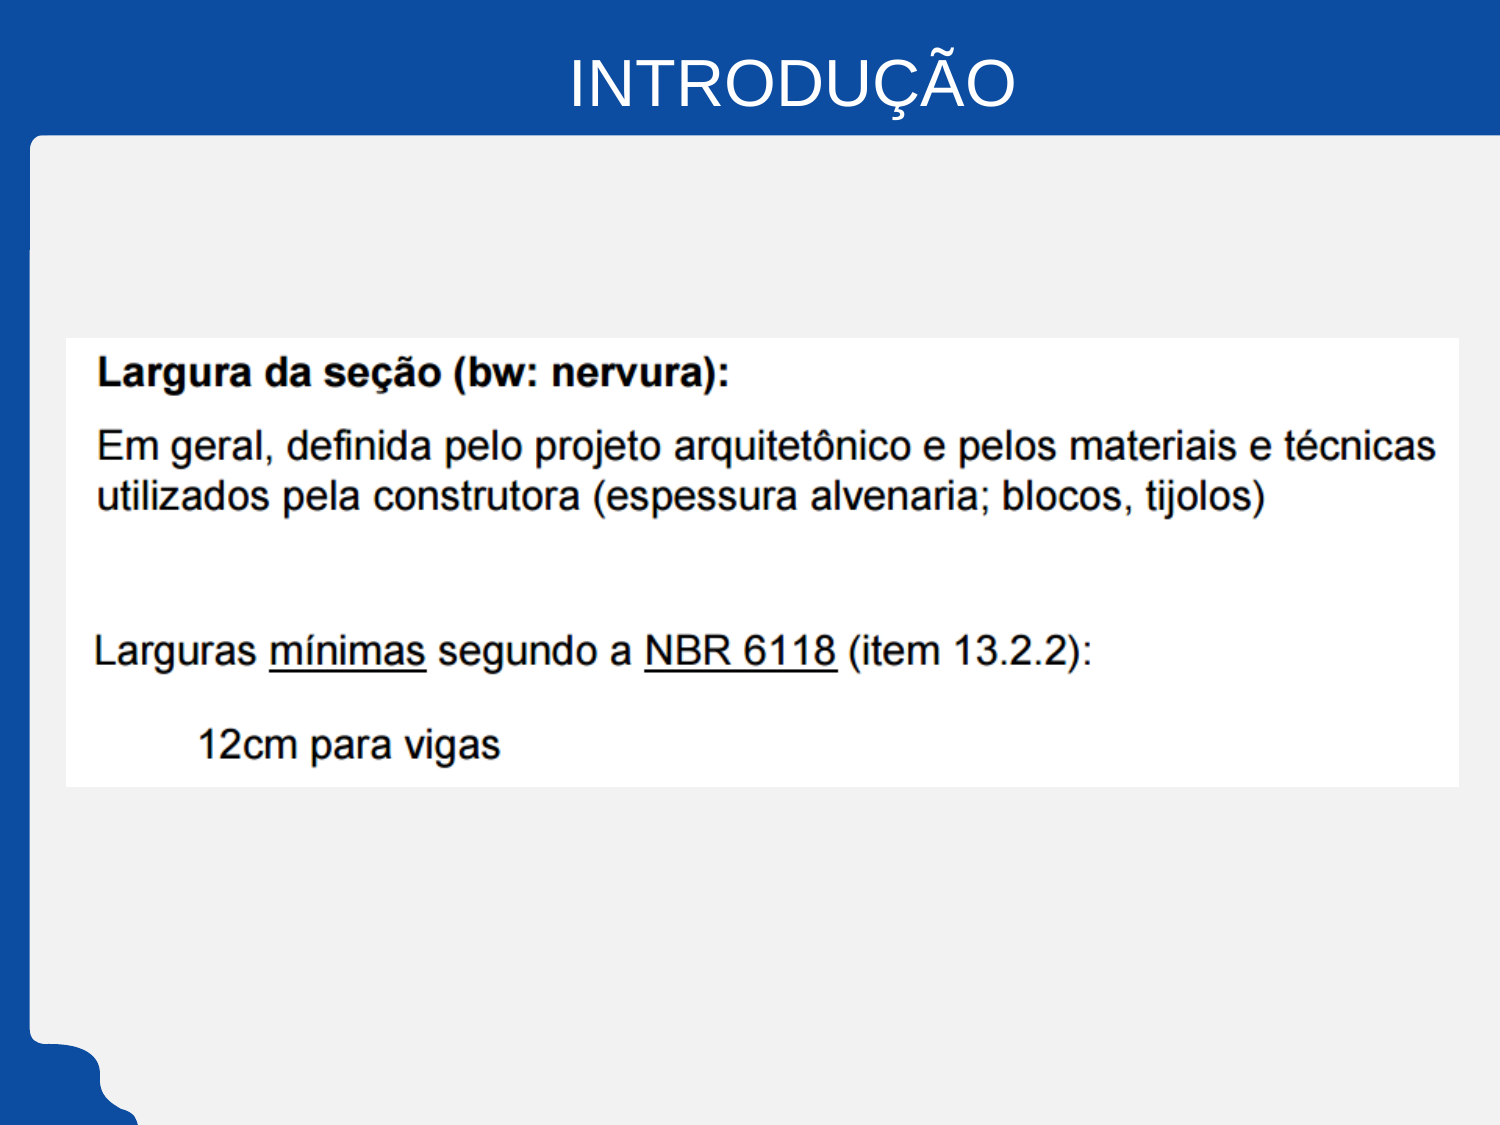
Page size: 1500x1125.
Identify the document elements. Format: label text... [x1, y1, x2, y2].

picture [66, 337, 1459, 787]
list [53, 164, 1459, 1094]
title INTRODUÇÃO [53, 31, 1459, 129]
